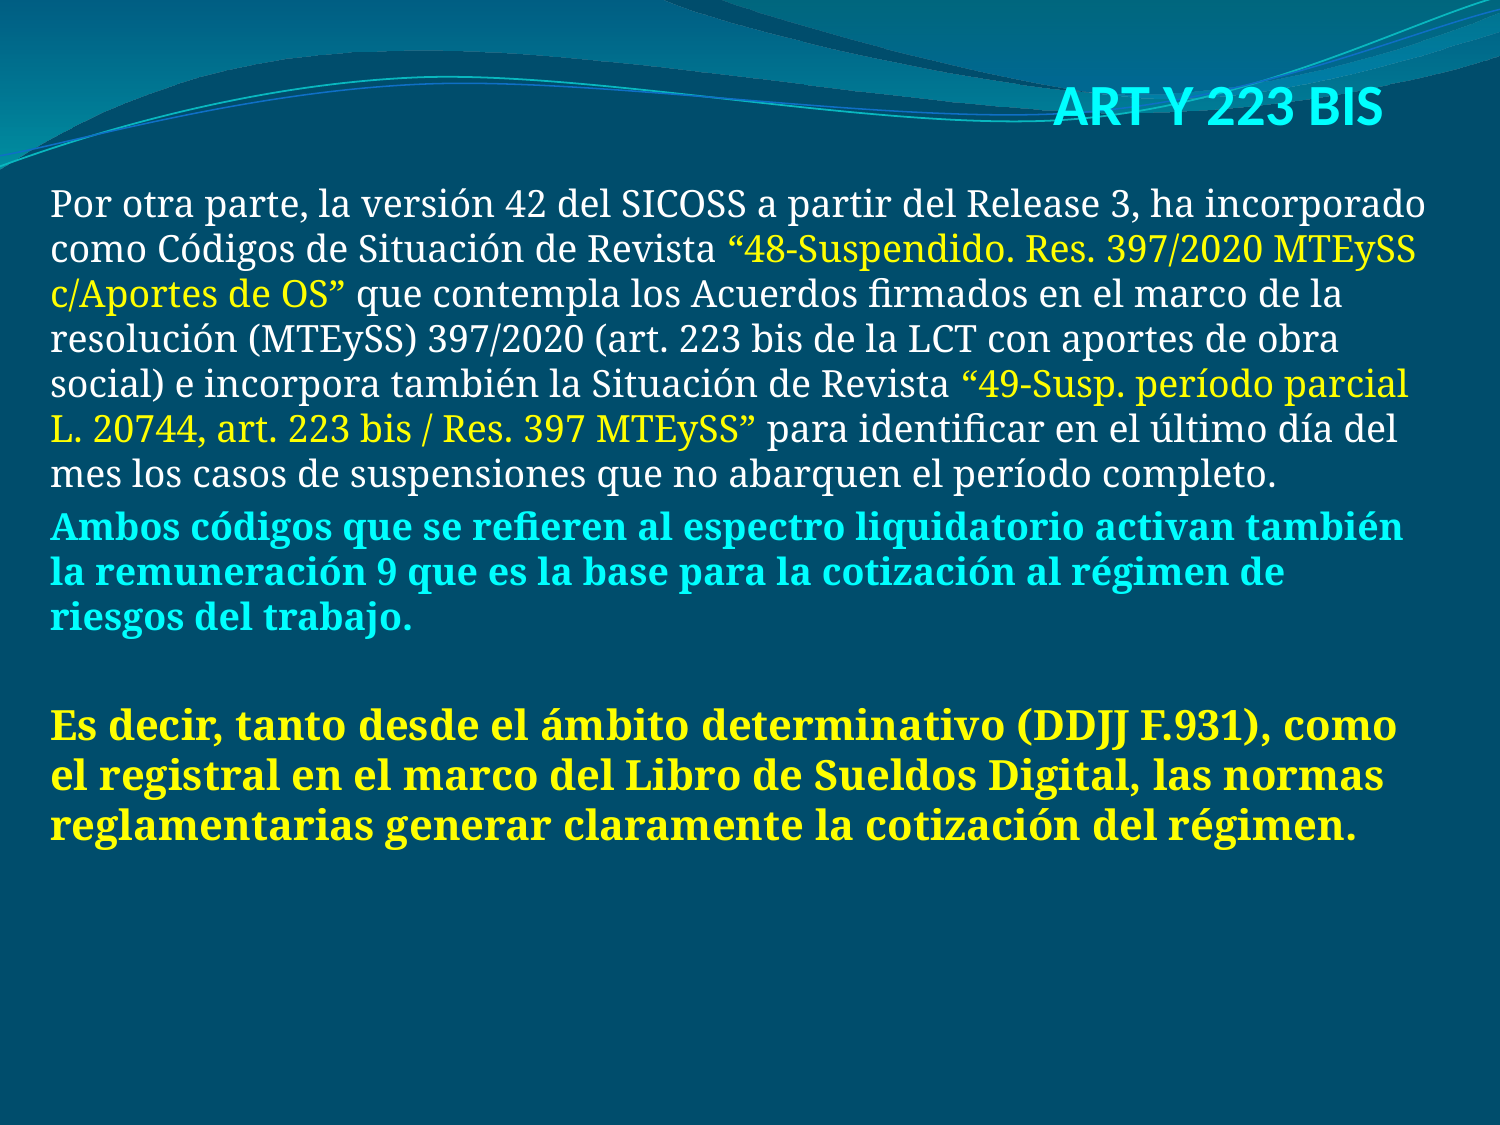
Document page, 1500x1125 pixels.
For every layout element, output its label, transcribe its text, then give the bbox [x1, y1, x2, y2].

subtitle Por otra parte, la versión 42 del SICOSS a partir del Release 3, ha incorporado como Códigos de Situación de Revista “48-Suspendido. Res. 397/2020 MTEySS c/Aportes de OS” que contempla los Acuerdos firmados en el marco de la resolución (MTEySS) 397/2020 (art. 223 bis de la LCT con aportes de obra social) e incorpora también la Situación de Revista “49-Susp. período parcial L. 20744, art. 223 bis / Res. 397 MTEySS” para identificar en el último día del mes los casos de suspensiones que no abarquen el período completo. Ambos códigos que se refieren al espectro liquidatorio activan también la remuneración 9 que es la base para la cotización al régimen de riesgos del trabajo. Es decir, tanto desde el ámbito determinativo (DDJJ F.931), como el registral en el marco del Libro de Sueldos Digital, las normas reglamentarias generar claramente la cotización del régimen. [50, 125, 1440, 1106]
title ART Y 223 BIS [112, 62, 1388, 125]
